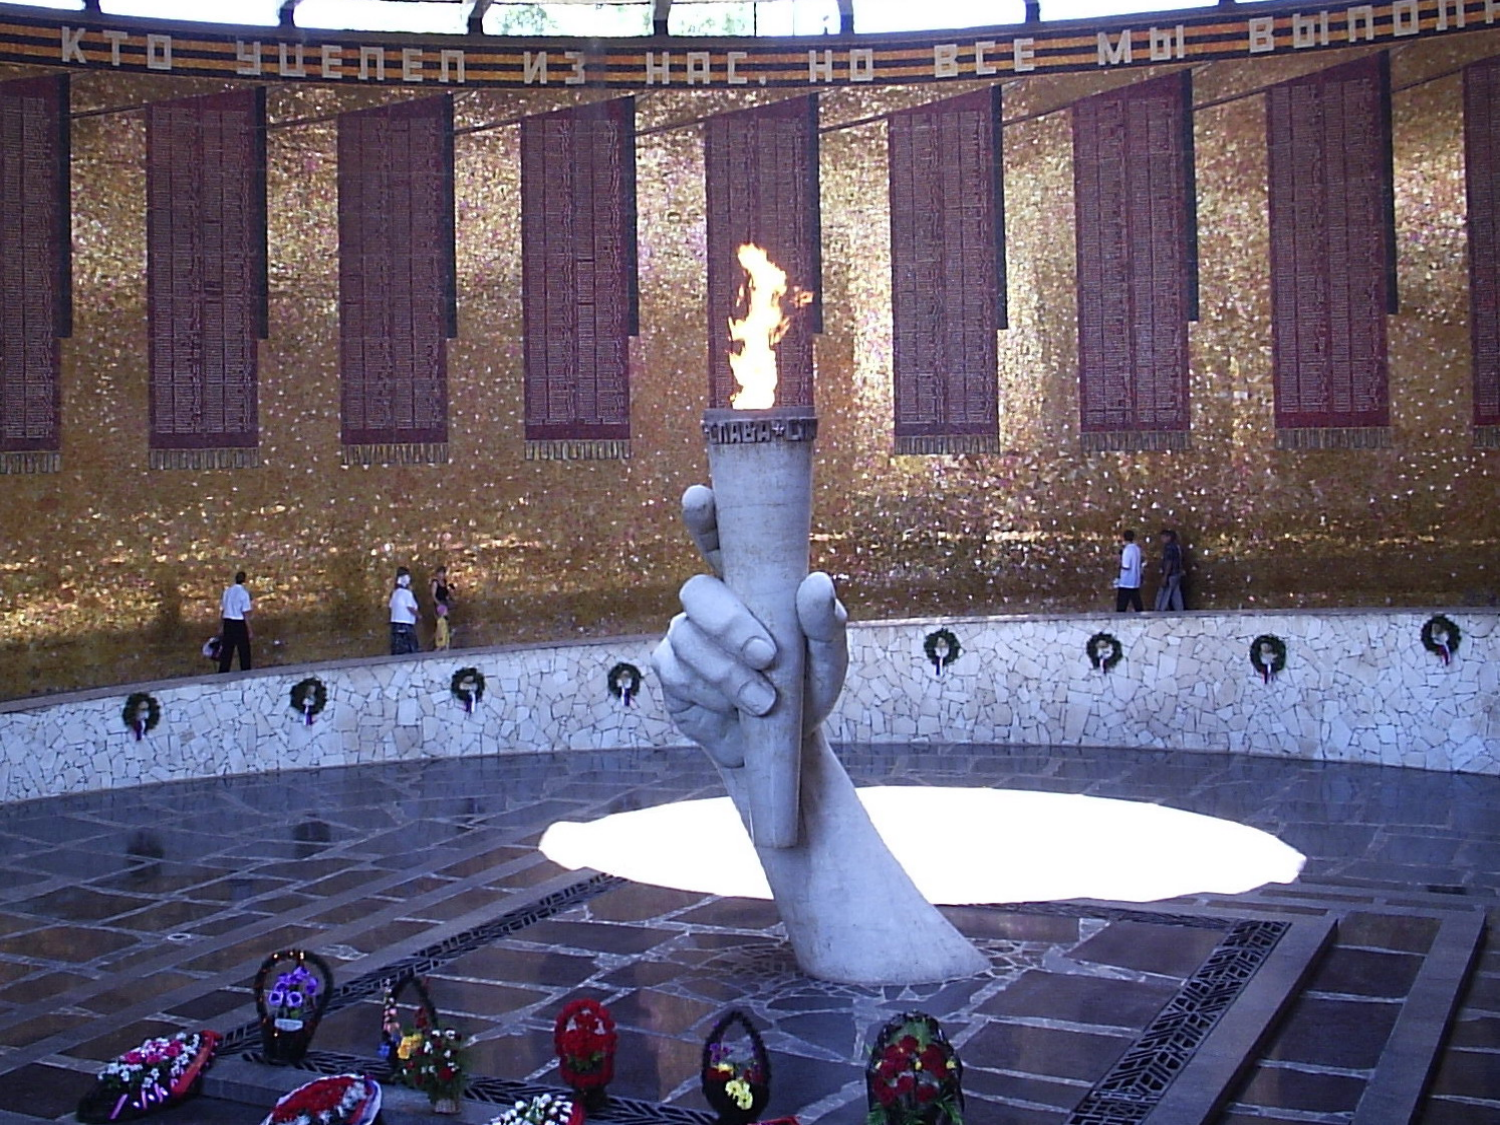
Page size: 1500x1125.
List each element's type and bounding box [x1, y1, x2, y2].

list [0, 0, 1500, 1125]
